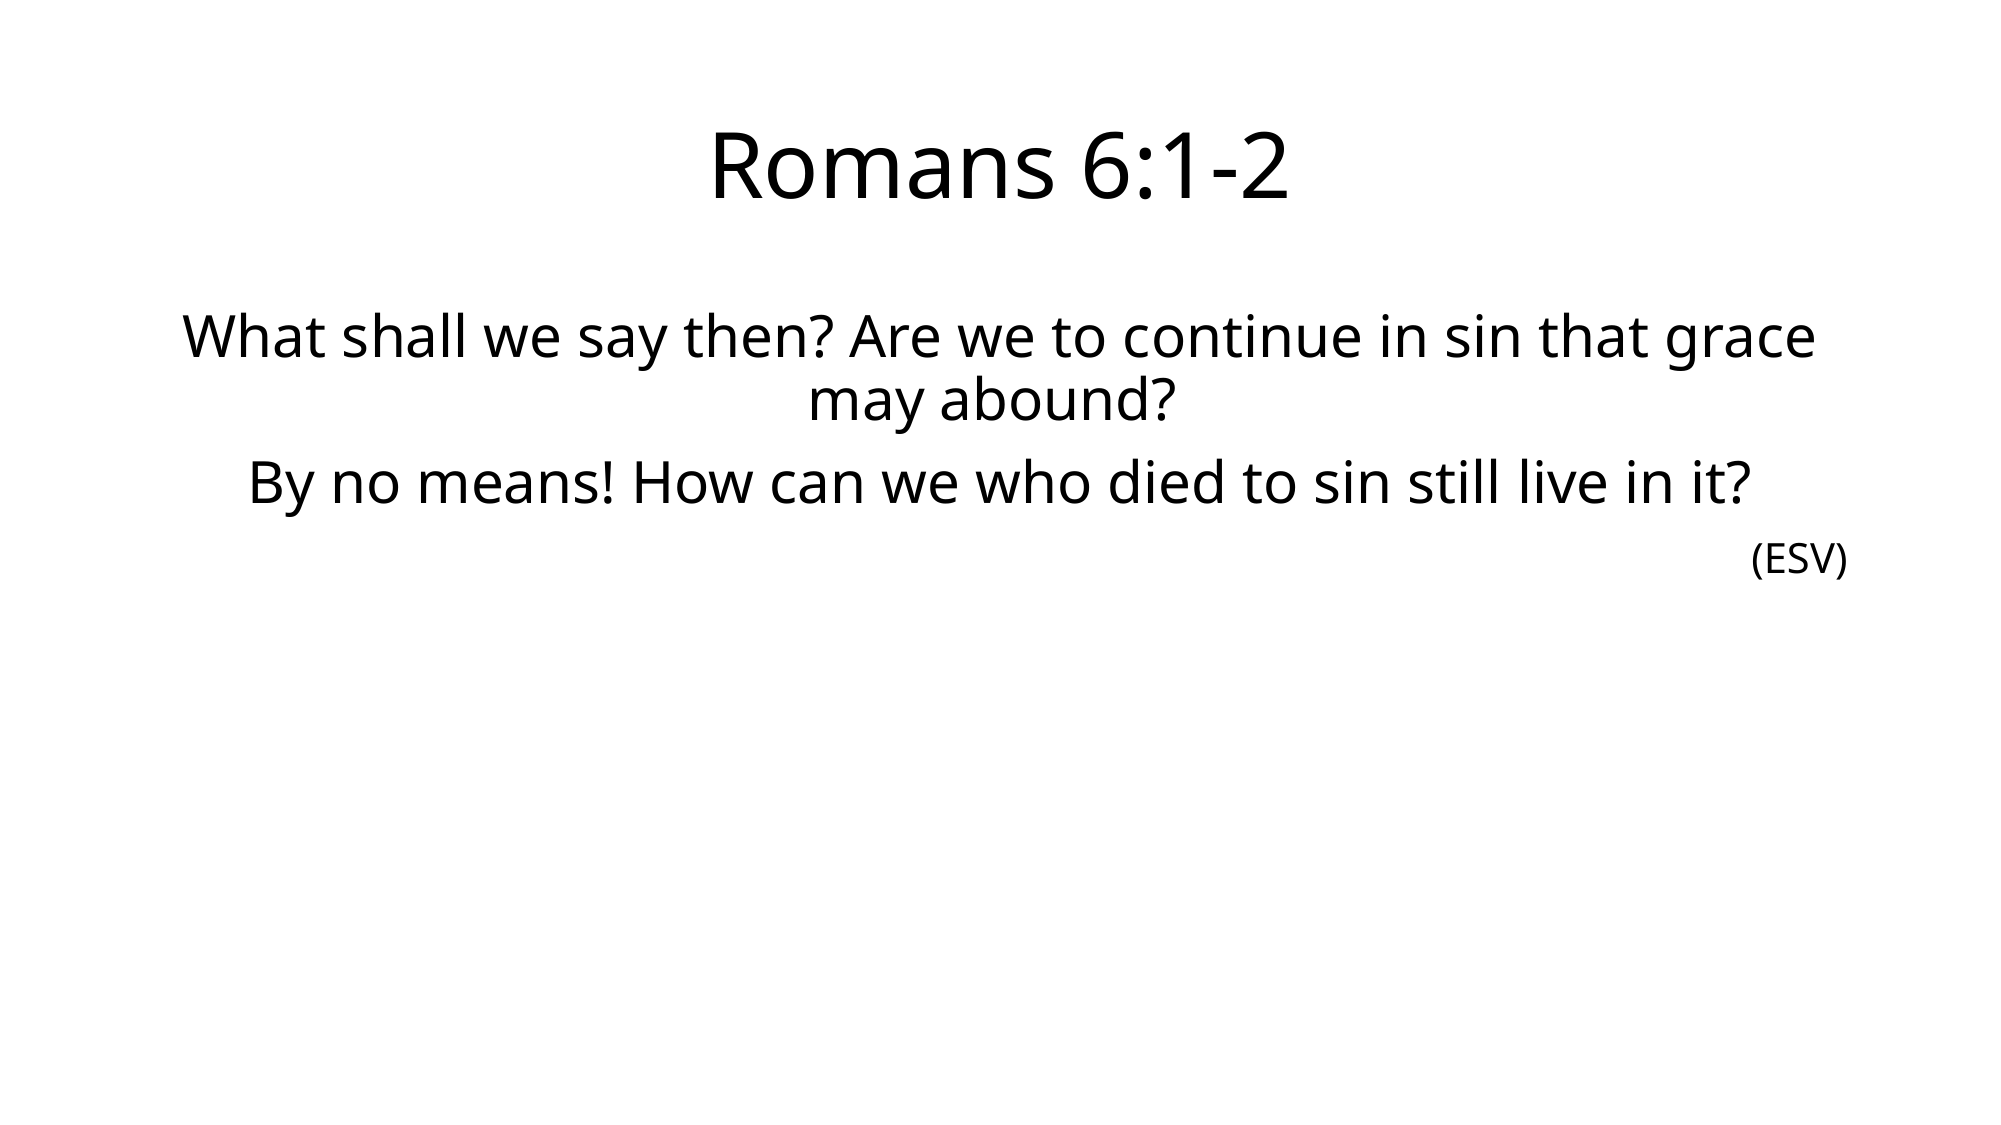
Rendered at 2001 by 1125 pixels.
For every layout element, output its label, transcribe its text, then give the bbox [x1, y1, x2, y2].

list What shall we say then? Are we to continue in sin that grace may abound? By no means! How can we who died to sin still live in it? (ESV) [137, 299, 1863, 1014]
title Romans 6:1-2 [137, 59, 1863, 278]
